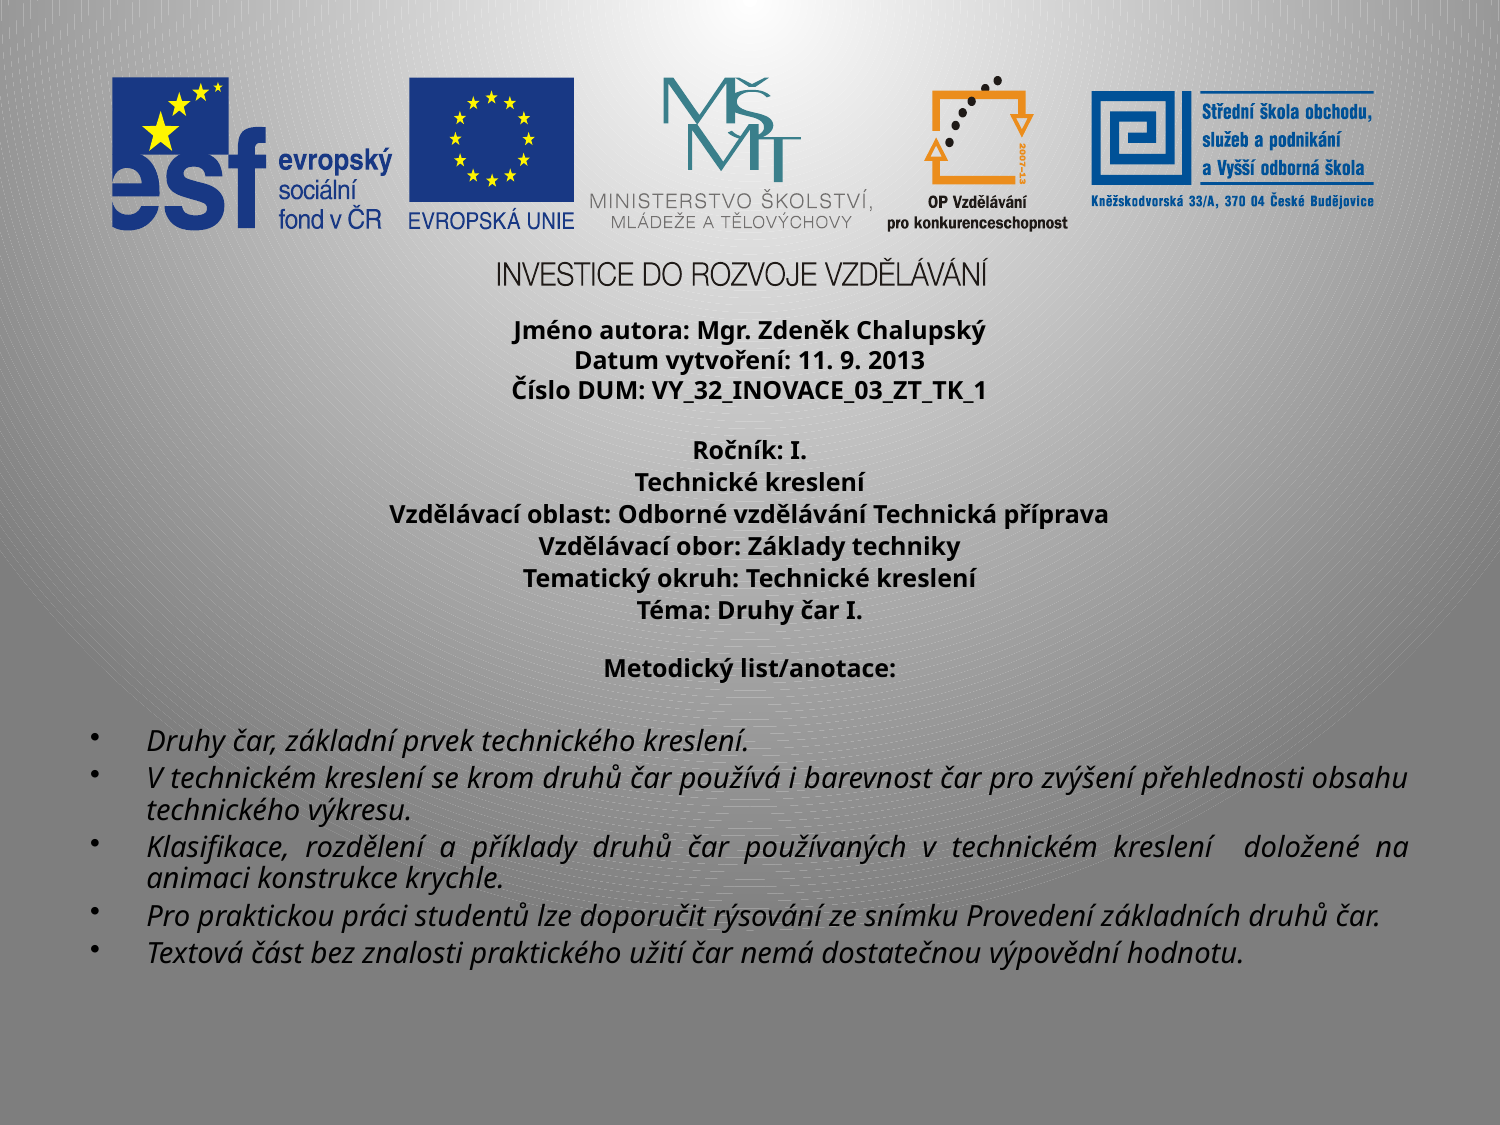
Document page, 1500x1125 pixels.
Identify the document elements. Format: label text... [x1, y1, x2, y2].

list Jméno autora: Mgr. Zdeněk Chalupský Datum vytvoření: 11. 9. 2013 Číslo DUM: VY_32_INOVACE_03_ZT_TK_1 Ročník: I. Technické kreslení Vzdělávací oblast: Odborné vzdělávání Technická příprava Vzdělávací obor: Základy techniky Tematický okruh: Technické kreslení Téma: Druhy čar I. Metodický list/anotace: Druhy čar, základní prvek technického kreslení. V technickém kreslení se krom druhů čar používá i barevnost čar pro zvýšení přehlednosti obsahu technického výkresu. Klasifikace, rozdělení a příklady druhů čar používaných v technickém kreslení doložené na animaci konstrukce krychle. Pro praktickou práci studentů lze doporučit rýsování ze snímku Provedení základních druhů čar. Textová část bez znalosti praktického užití čar nemá dostatečnou výpovědní hodnotu. [75, 307, 1425, 1094]
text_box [105, 66, 1381, 308]
